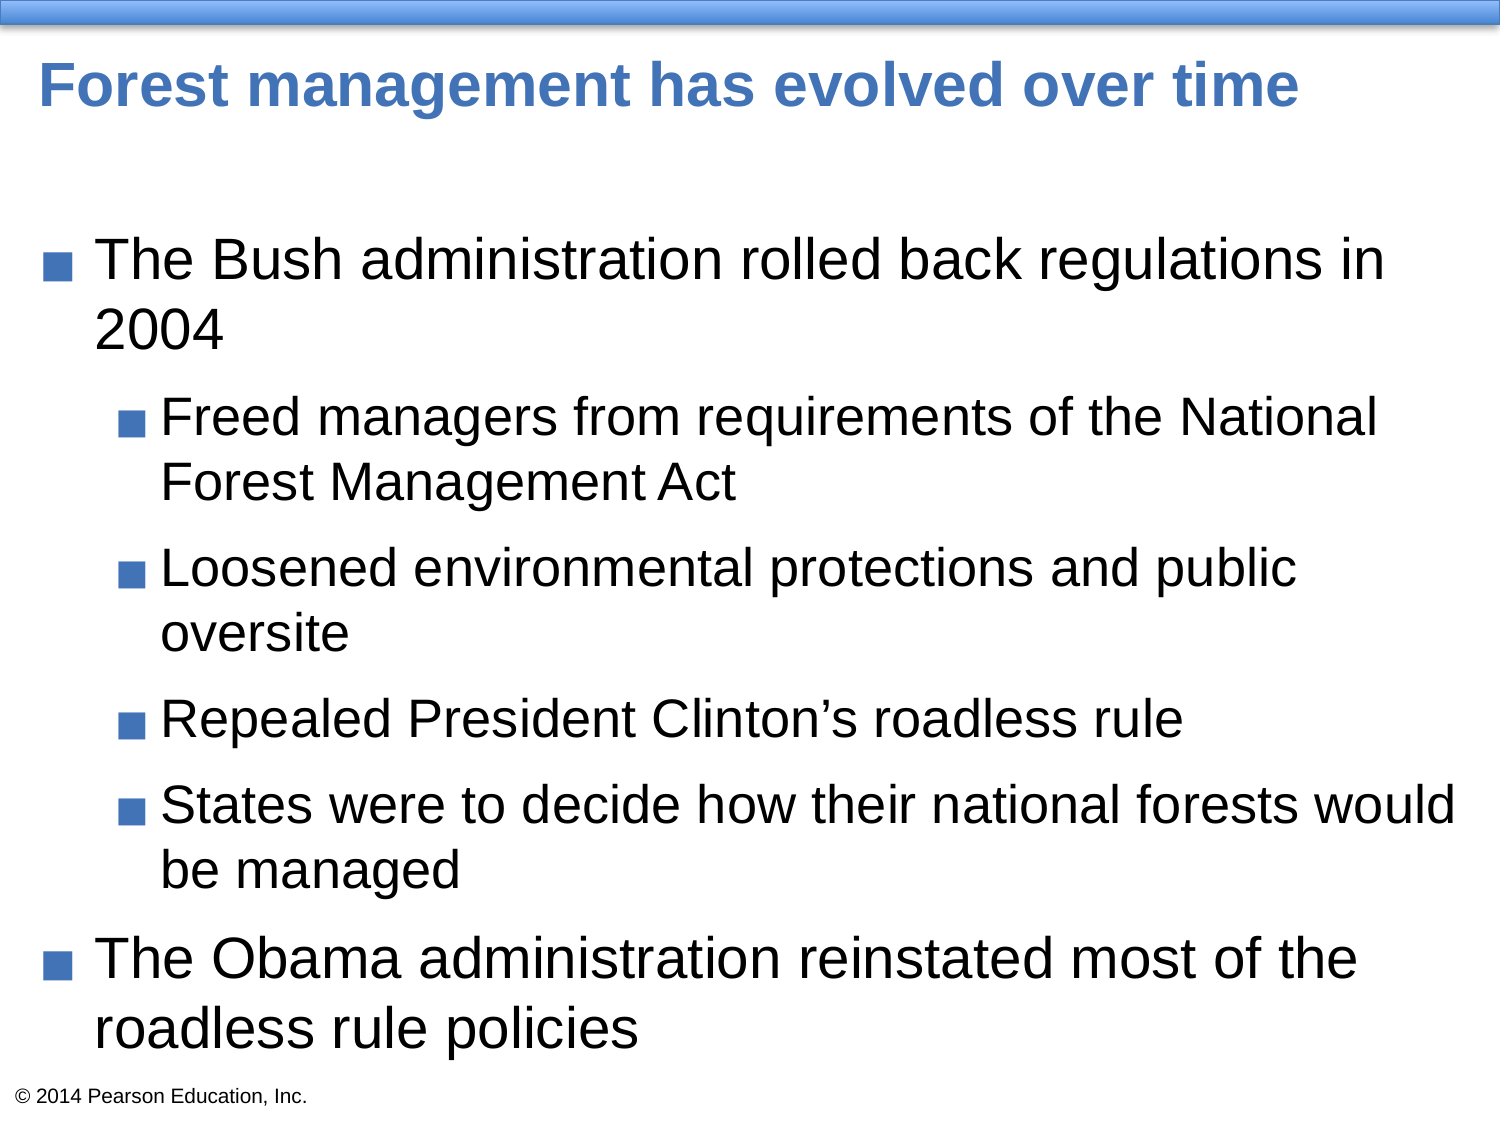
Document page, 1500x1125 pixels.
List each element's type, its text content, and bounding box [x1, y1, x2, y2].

title Forest management has evolved over time [23, 36, 1476, 213]
list The Bush administration rolled back regulations in 2004 Freed managers from requirements of the National Forest Management Act Loosened environmental protections and public oversite Repealed President Clinton’s roadless rule States were to decide how their national forests would be managed The Obama administration reinstated most of the roadless rule policies [23, 213, 1476, 1005]
